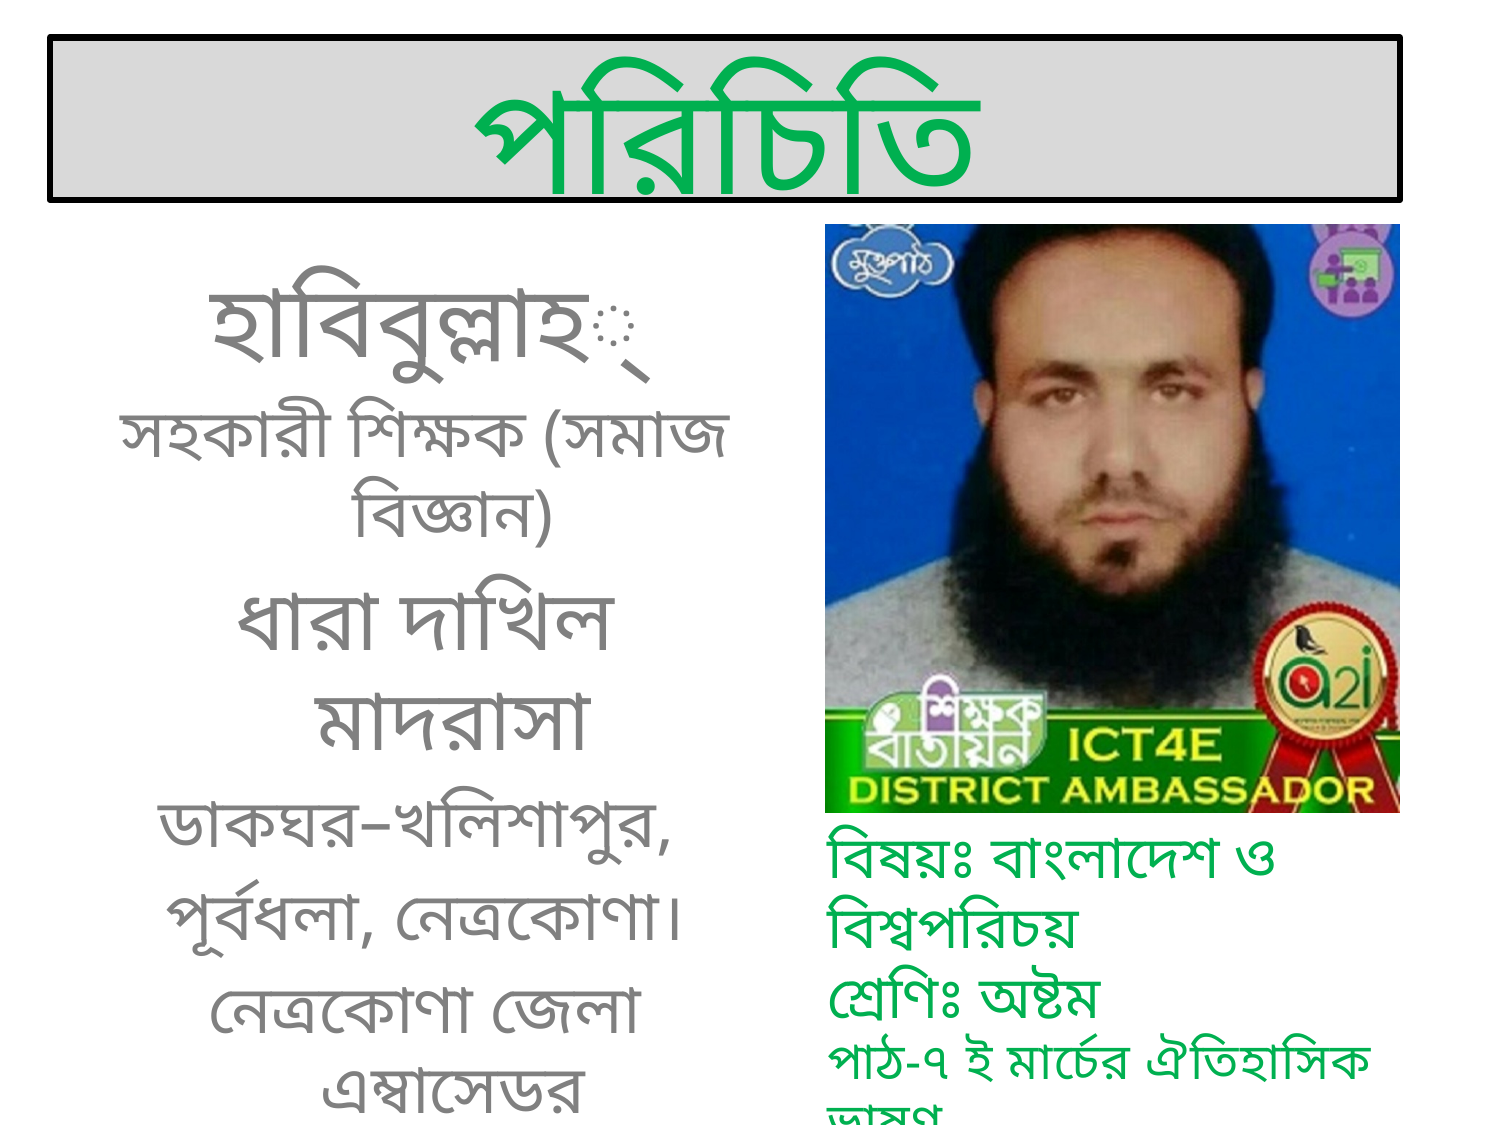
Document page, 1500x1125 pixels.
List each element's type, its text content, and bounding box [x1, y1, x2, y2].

text_box বিষয়ঃ বাংলাদেশ ও বিশ্বপরিচয় শ্রেণিঃ অষ্টম পাঠ-৭ ই মার্চের ঐতিহাসিক ভাষণ [812, 812, 1425, 1125]
text_box পরিচিতি [49, 37, 1400, 200]
picture [824, 224, 1401, 813]
text_box হাবিবুল্লাহ্ সহকারী শিক্ষক (সমাজ বিজ্ঞান) ধারা দাখিল মাদরাসা ডাকঘর–খলিশাপুর, পূর্বধলা, নেত্রকোণা। নেত্রকোণা জেলা এম্বাসেডর মোবাইল-০১৭১২৪৬৫৯৯৭ ইমেইল-habibullahddm@gmail.com [75, 249, 775, 1075]
